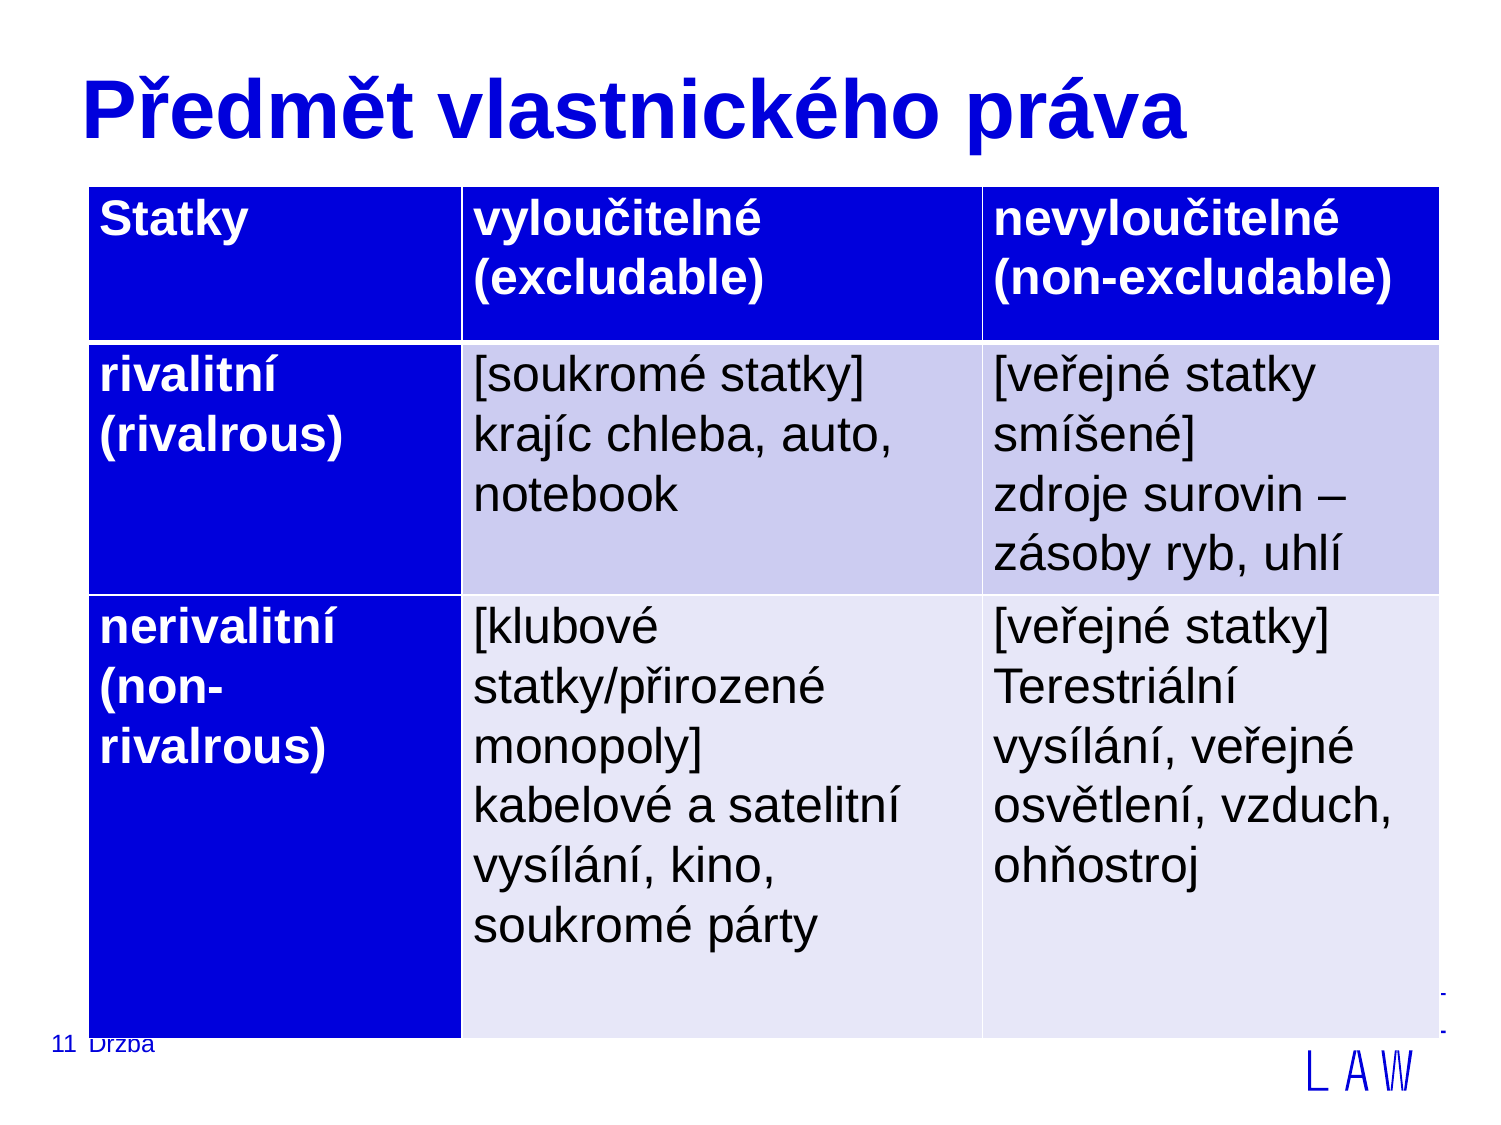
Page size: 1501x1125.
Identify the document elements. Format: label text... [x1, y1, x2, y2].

table_cell [soukromé statky] krajíc chleba, auto, notebook [463, 345, 982, 594]
table_cell [veřejné statky smíšené] zdroje surovin – zásoby ryb, uhlí [983, 345, 1439, 594]
title Předmět vlastnického práva [81, 71, 1406, 146]
footer Držba [88, 1039, 1064, 1063]
table_cell rivalitní (rivalrous) [89, 345, 461, 594]
slide_number 11 [50, 1021, 82, 1063]
table_cell [veřejné statky] Terestriální vysílání, veřejné osvětlení, vzduch, ohňostroj [983, 596, 1439, 1038]
table_cell [klubové statky/přirozené monopoly] kabelové a satelitní vysílání, kino, soukromé párty [463, 596, 982, 1038]
table_header vyloučitelné (excludable) [463, 187, 982, 340]
table_header nevyloučitelné (non-excludable) [983, 187, 1439, 340]
table_header Statky [89, 187, 461, 340]
table_cell nerivalitní (non-rivalrous) [89, 596, 461, 1038]
